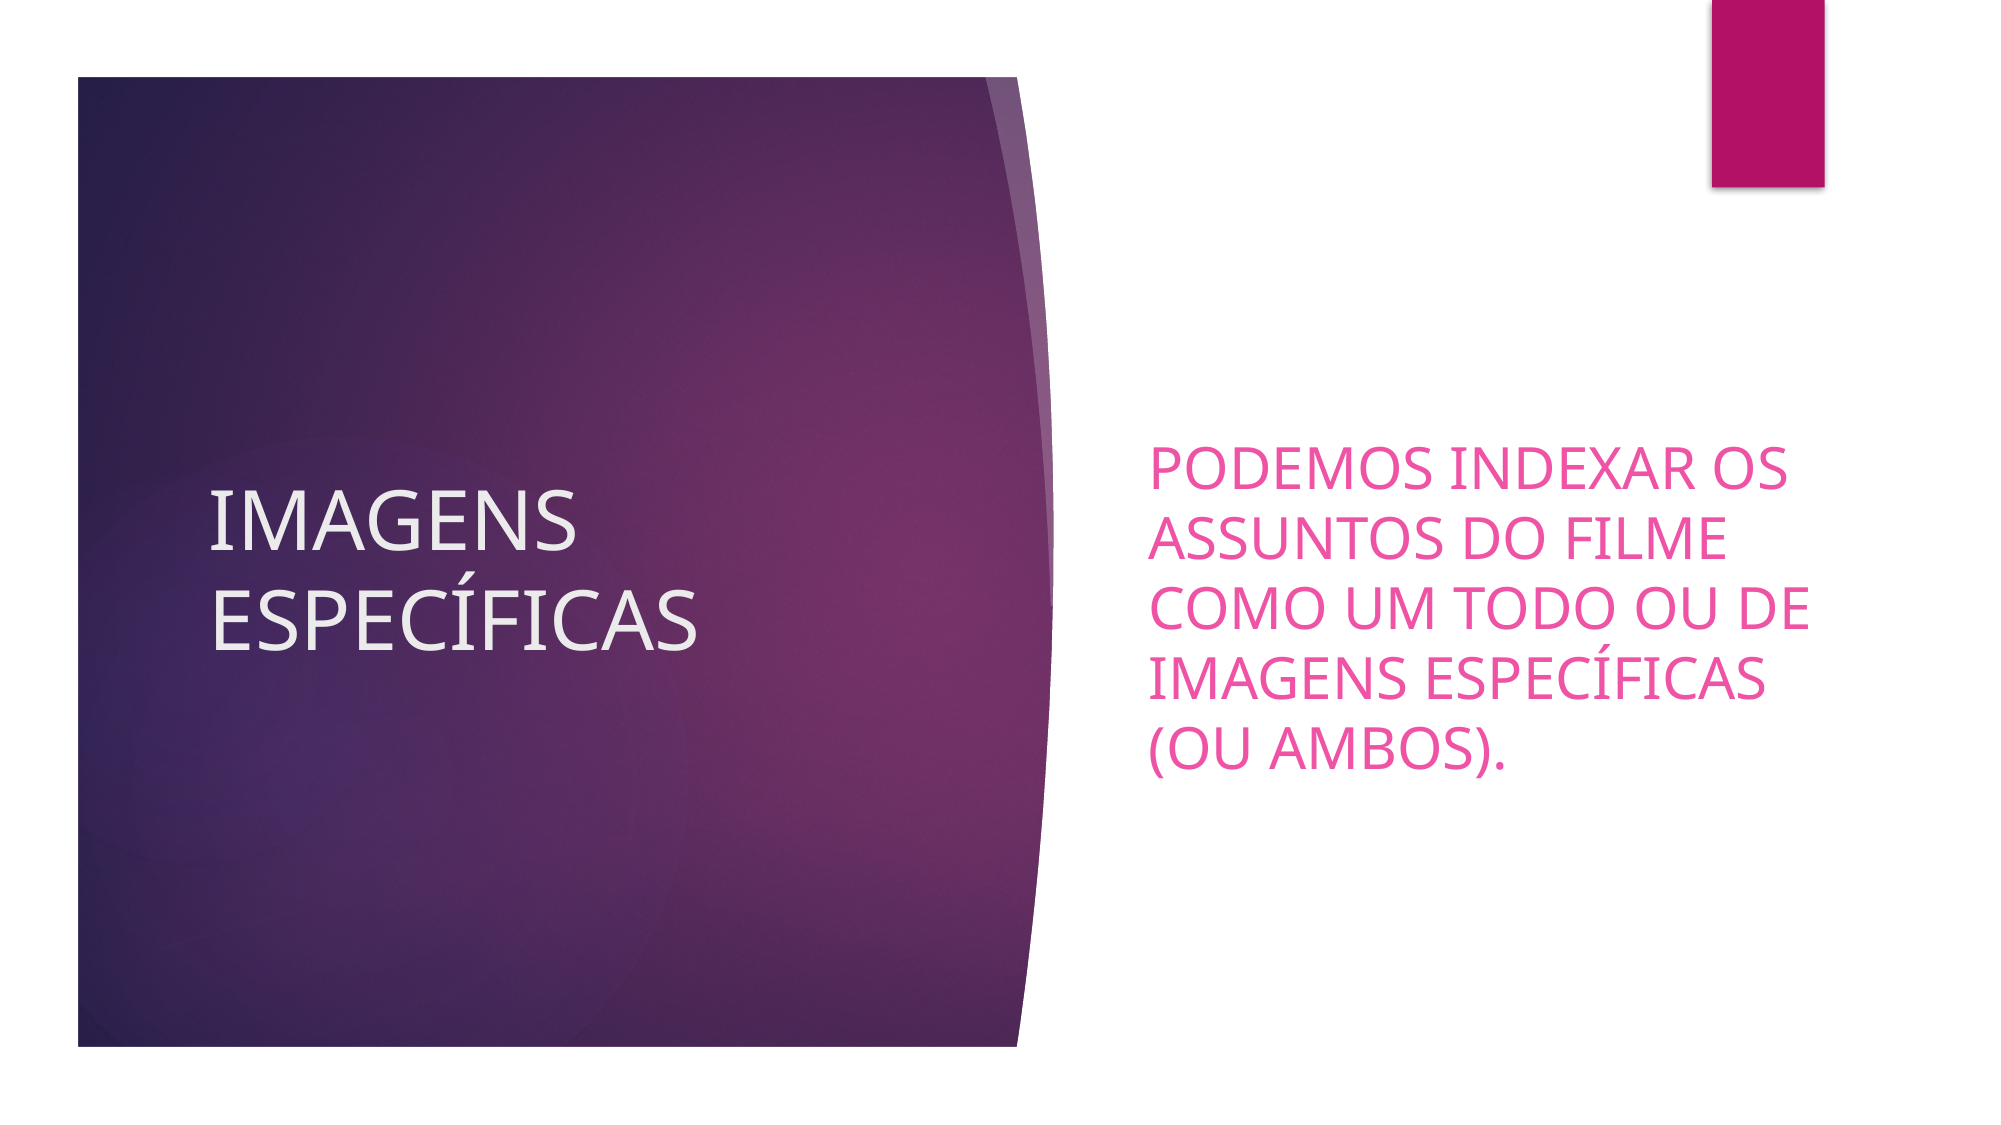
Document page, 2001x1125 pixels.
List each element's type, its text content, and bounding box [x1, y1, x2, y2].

title IMAGENS ESPECÍFICAS [193, 380, 908, 755]
list Podemos indexar os assuntos do filme como um todo ou de imagens específicas (ou ambos). [1133, 418, 1885, 794]
